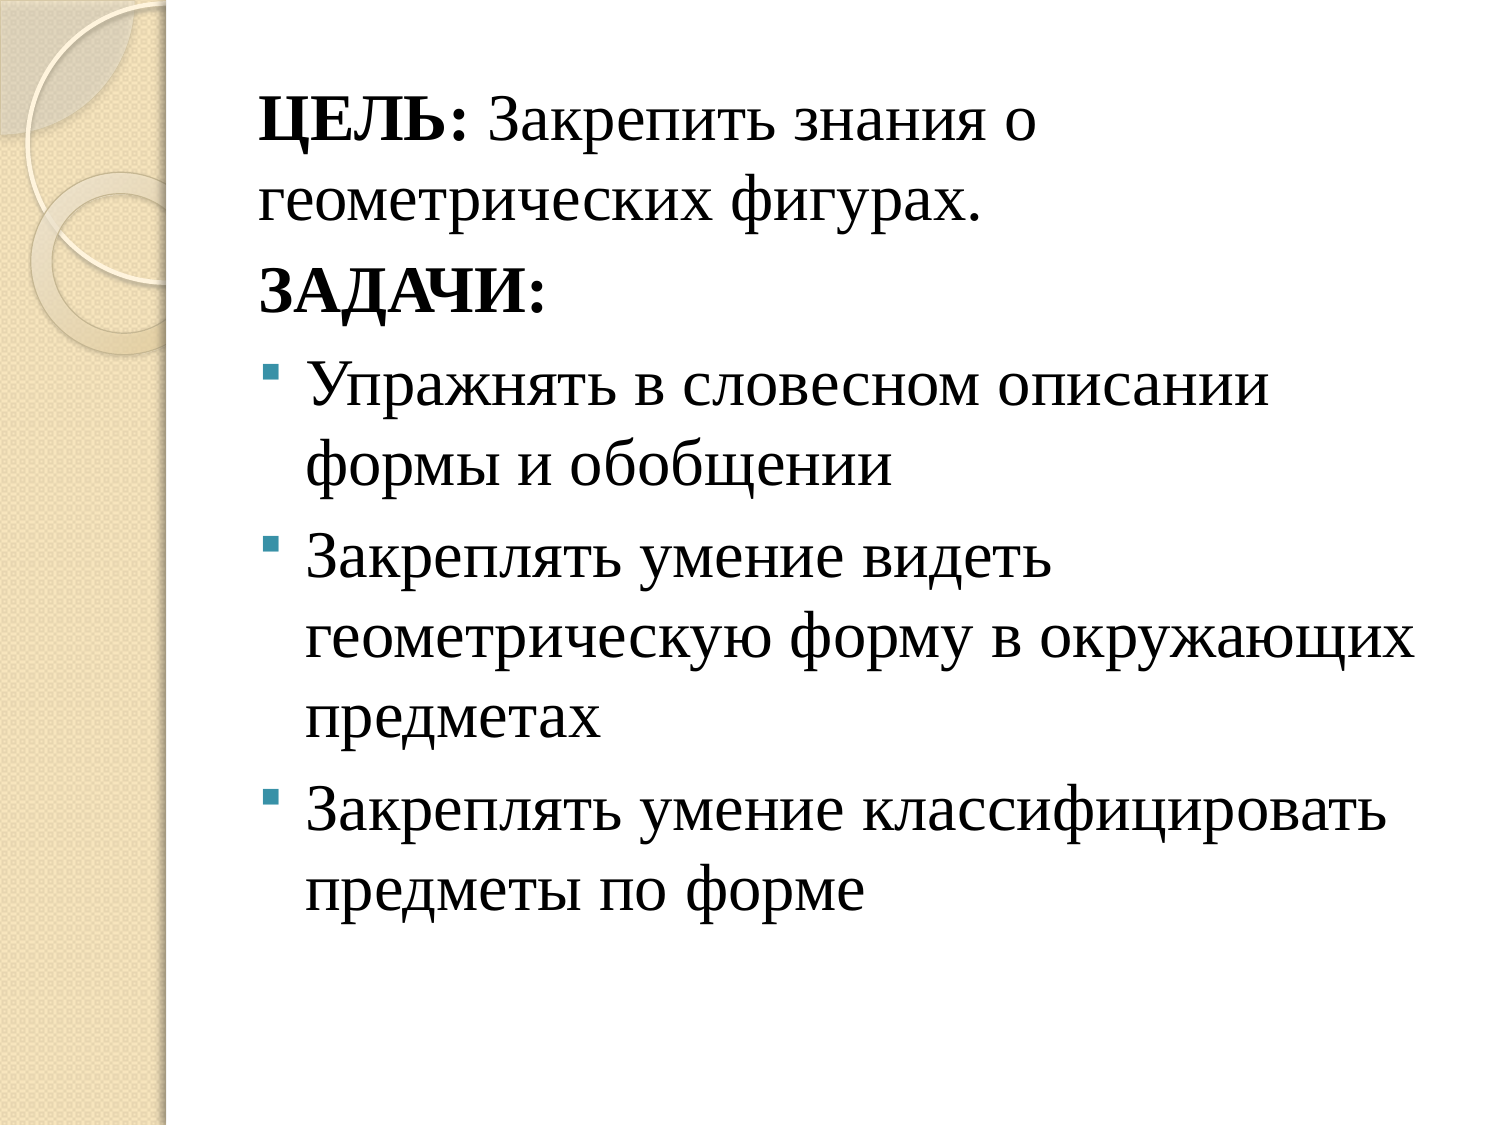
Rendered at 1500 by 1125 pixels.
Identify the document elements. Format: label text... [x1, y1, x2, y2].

list ЦЕЛЬ: Закрепить знания о геометрических фигурах. ЗАДАЧИ: Упражнять в словесном описании формы и обобщении Закреплять умение видеть геометрическую форму в окружающих предметах Закреплять умение классифицировать предметы по форме [230, 66, 1461, 1025]
